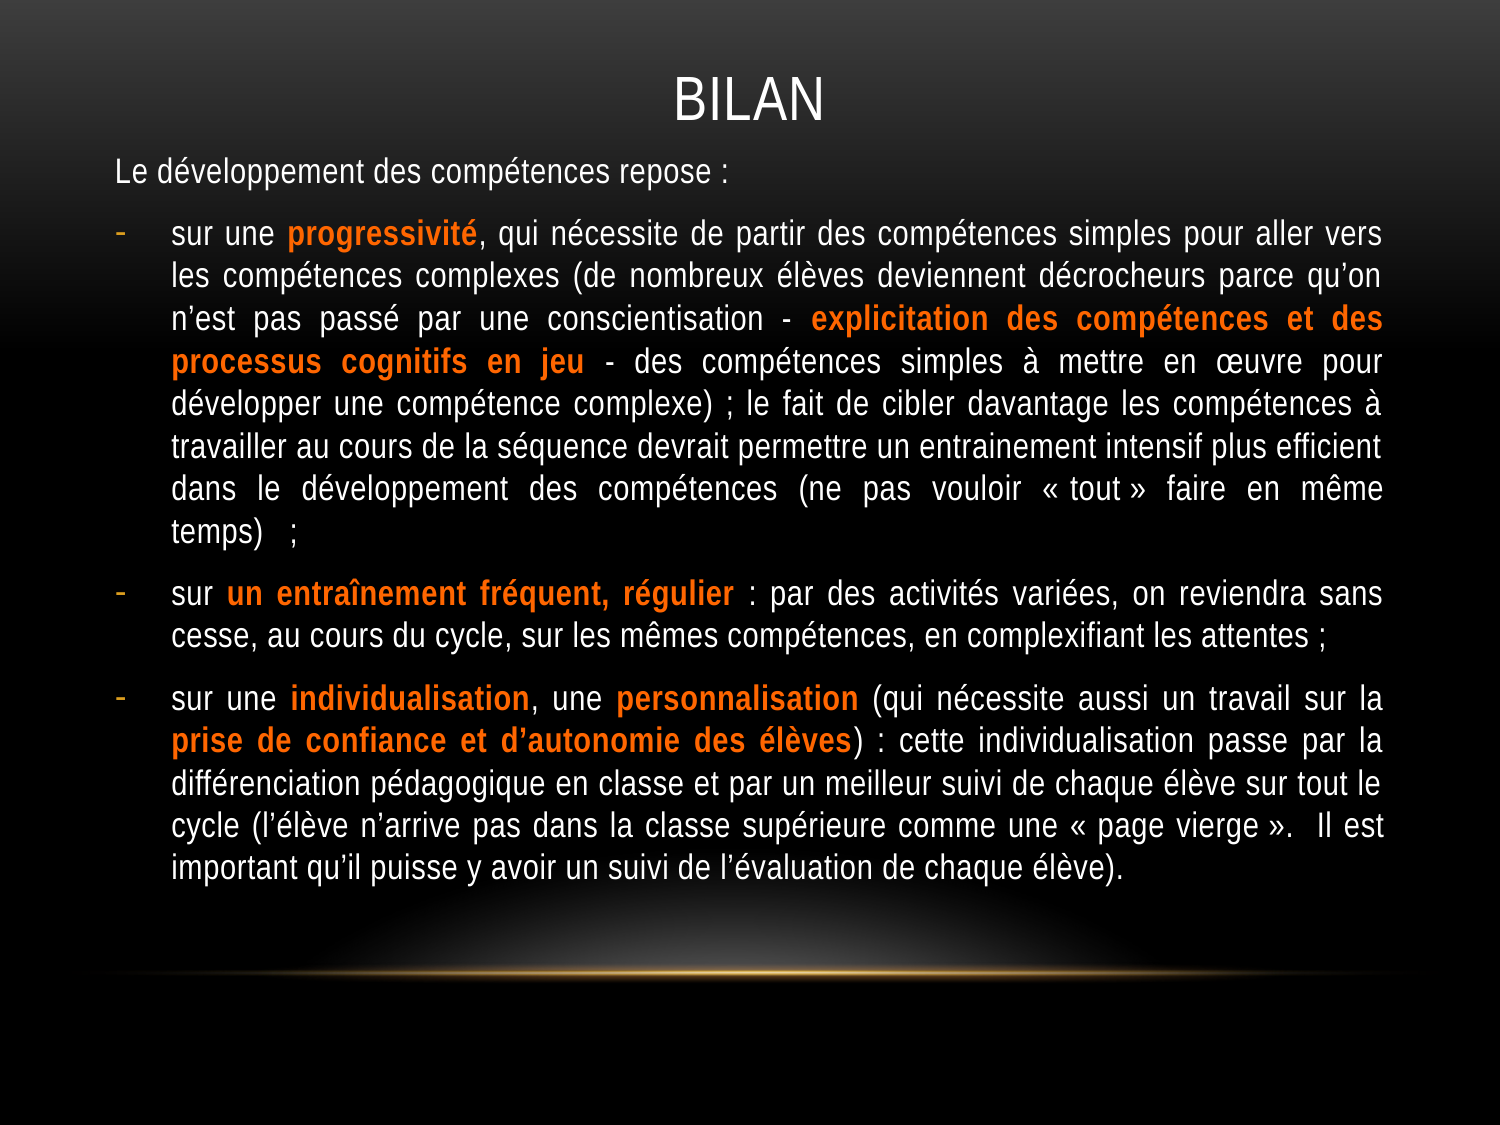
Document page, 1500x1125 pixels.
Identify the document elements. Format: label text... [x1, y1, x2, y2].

picture [0, 0, 1500, 1125]
title BILAN [99, 45, 1400, 140]
list Le développement des compétences repose : sur une progressivité, qui nécessite de partir des compétences simples pour aller vers les compétences complexes (de nombreux élèves deviennent décrocheurs parce qu’on n’est pas passé par une conscientisation - explicitation des compétences et des processus cognitifs en jeu - des compétences simples à mettre en œuvre pour développer une compétence complexe) ; le fait de cibler davantage les compétences à travailler au cours de la séquence devrait permettre un entrainement intensif plus efficient dans le développement des compétences (ne pas vouloir « tout » faire en même temps) ; sur un entraînement fréquent, régulier : par des activités variées, on reviendra sans cesse, au cours du cycle, sur les mêmes compétences, en complexifiant les attentes ; sur une individualisation, une personnalisation (qui nécessite aussi un travail sur la prise de confiance et d’autonomie des élèves) : cette individualisation passe par la différenciation pédagogique en classe et par un meilleur suivi de chaque élève sur tout le cycle (l’élève n’arrive pas dans la classe supérieure comme une « page vierge ». Il est important qu’il puisse y avoir un suivi de l’évaluation de chaque élève). [99, 140, 1400, 938]
